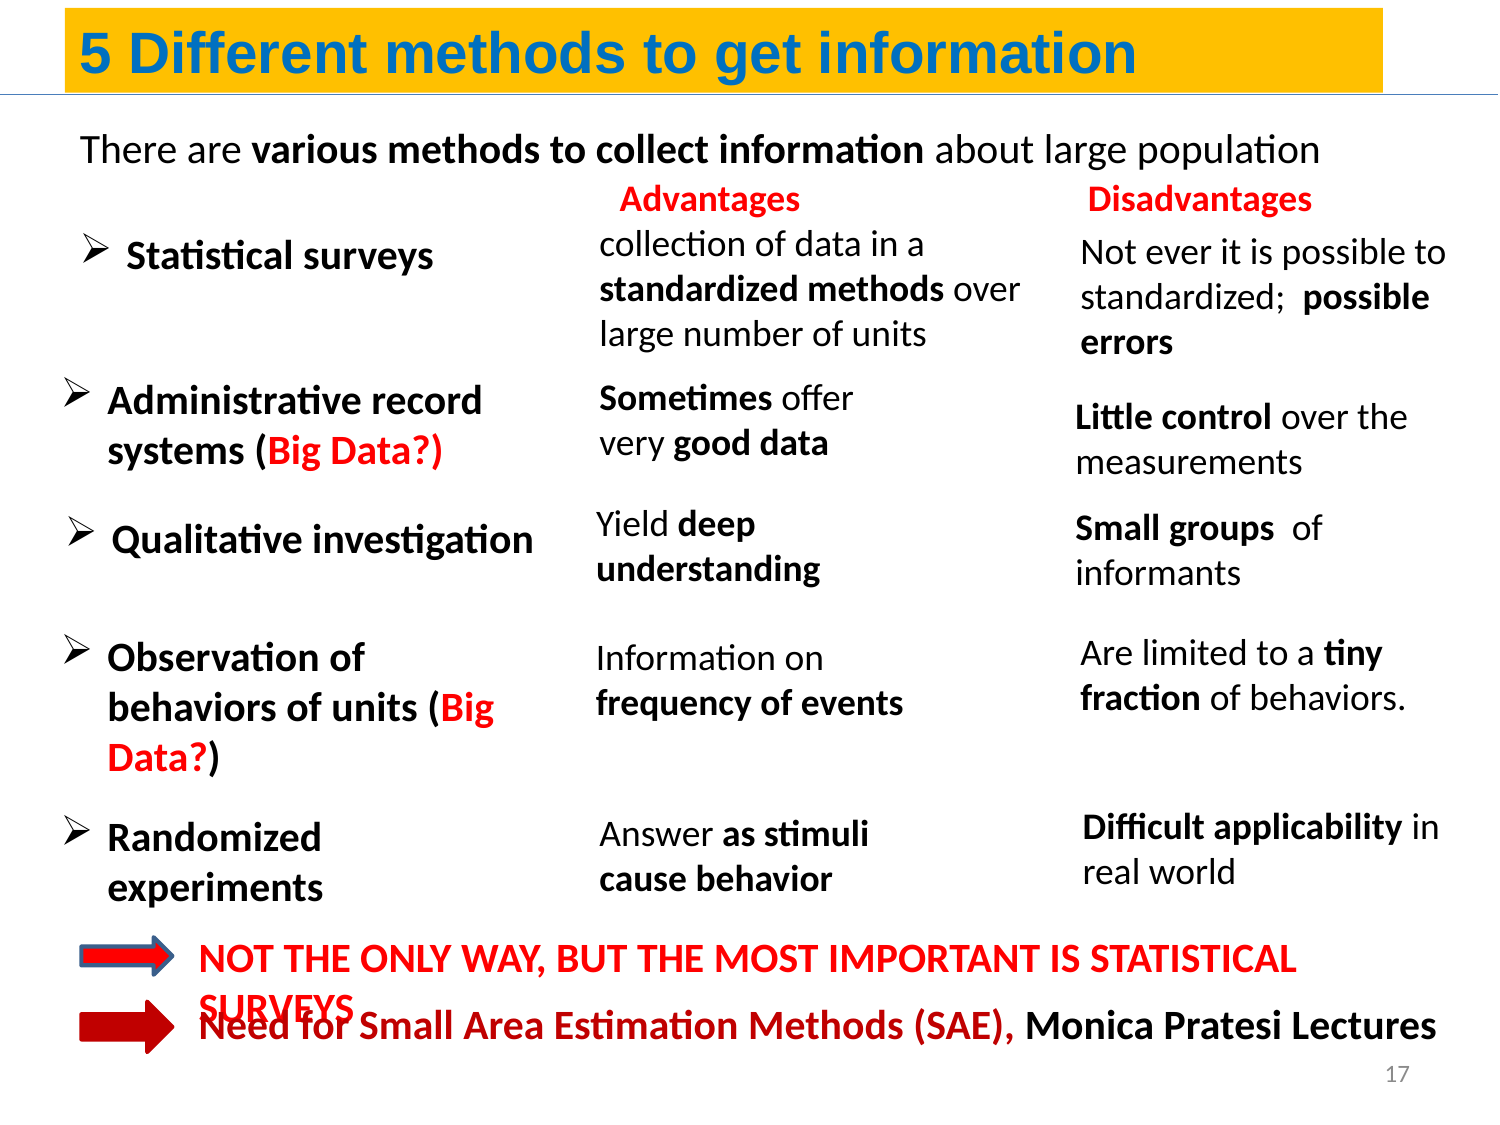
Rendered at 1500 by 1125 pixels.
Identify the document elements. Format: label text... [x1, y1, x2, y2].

text_box Are limited to a tiny fraction of behaviors. [1065, 620, 1427, 725]
text_box Randomized experiments [45, 802, 460, 918]
text_box 5 Different methods to get information [64, 7, 1383, 93]
text_box Not ever it is possible to standardized; possible errors [1065, 219, 1479, 370]
text_box Information on frequency of events [581, 626, 948, 731]
text_box There are various methods to collect information about large population [65, 114, 1383, 179]
slide_number 17 [1074, 1055, 1425, 1103]
text_box Qualitative investigation [50, 504, 558, 569]
text_box Small groups of informants [1060, 495, 1435, 600]
text_box Not the only way, but the most important is Statistical Surveys [183, 923, 1345, 990]
text_box Sometimes offer very good data [584, 365, 892, 471]
text_box Statistical surveys [64, 220, 550, 331]
text_box [79, 935, 175, 977]
text_box Administrative record systems (Big Data?) [45, 365, 554, 481]
text_box Need for Small Area Estimation Methods (SAE), Monica Pratesi Lectures [183, 990, 1456, 1055]
text_box Advantages [604, 166, 924, 227]
text_box Observation of behaviors of units (Big Data?) [45, 622, 519, 788]
text_box Yield deep understanding [581, 491, 912, 597]
text_box Little control over the measurements [1060, 384, 1451, 490]
text_box Disadvantages [1073, 166, 1451, 226]
text_box Answer as stimuli cause behavior [584, 801, 951, 907]
text_box [79, 999, 175, 1055]
text_box Difficult applicability in real world [1067, 794, 1456, 900]
text_box collection of data in a standardized methods over large number of units [584, 211, 1046, 362]
